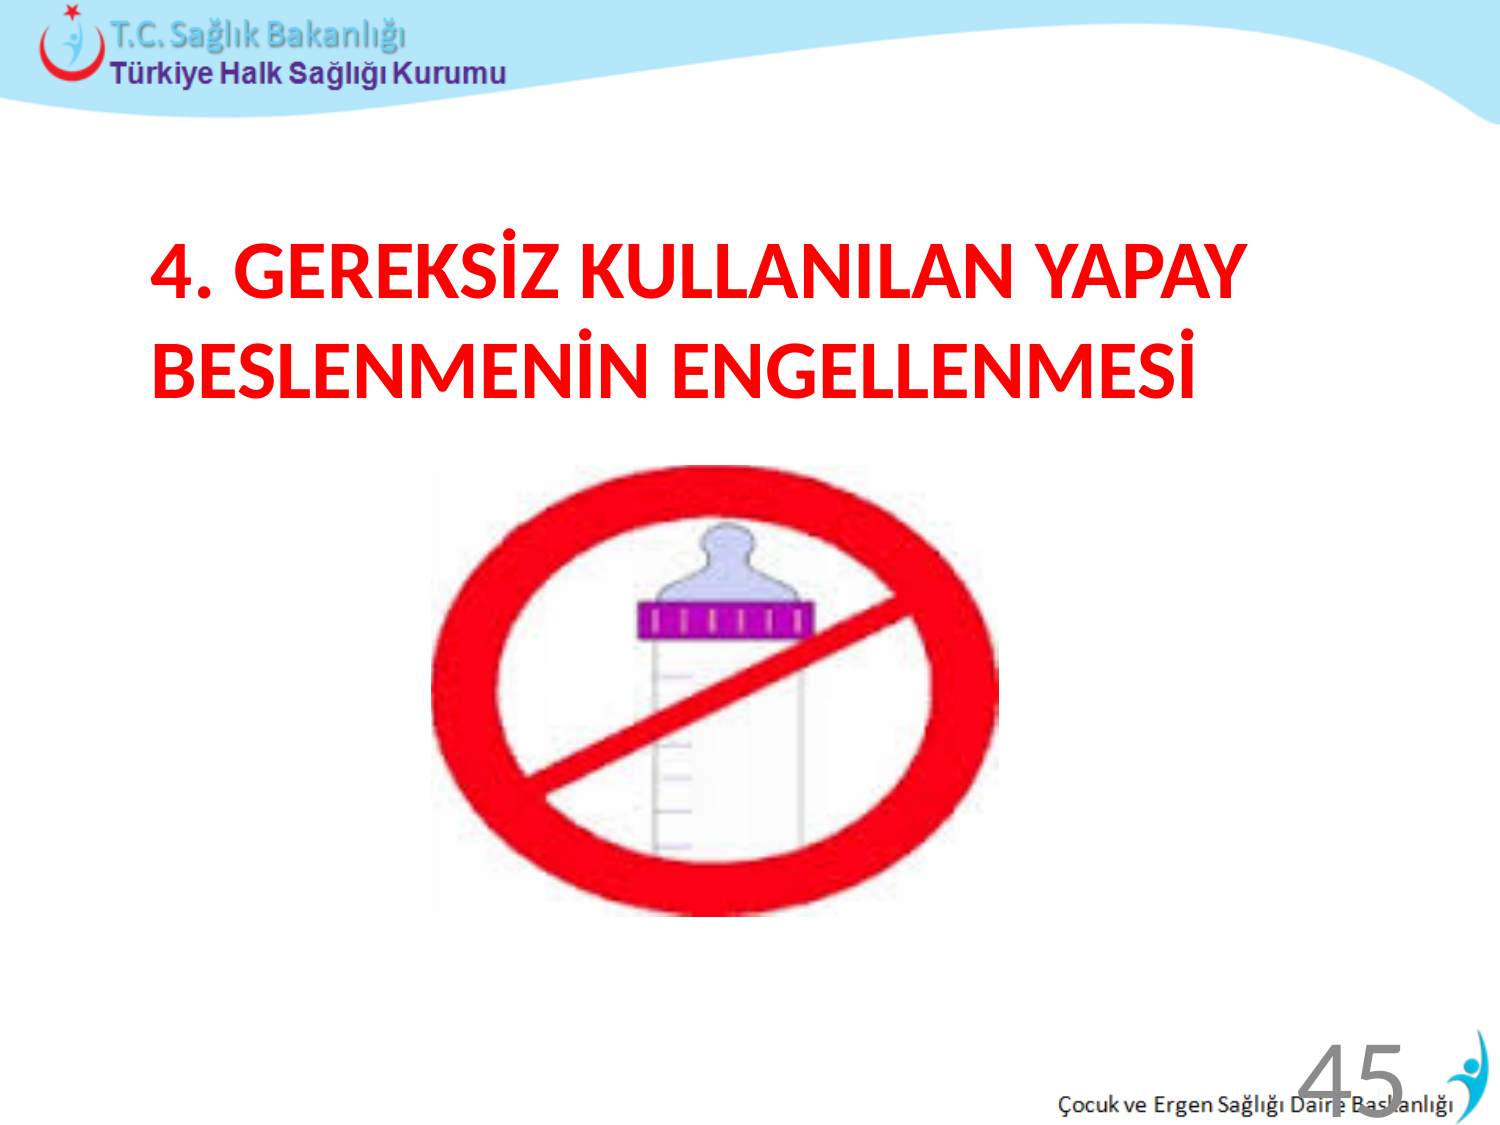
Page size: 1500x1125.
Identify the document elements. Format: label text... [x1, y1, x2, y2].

title 4. Gereksiz kullanılan Yapay beslenmenin ENGELLENMESİ [135, 208, 1394, 539]
picture [0, 0, 1500, 1125]
slide_number 45 [1074, 1042, 1425, 1103]
